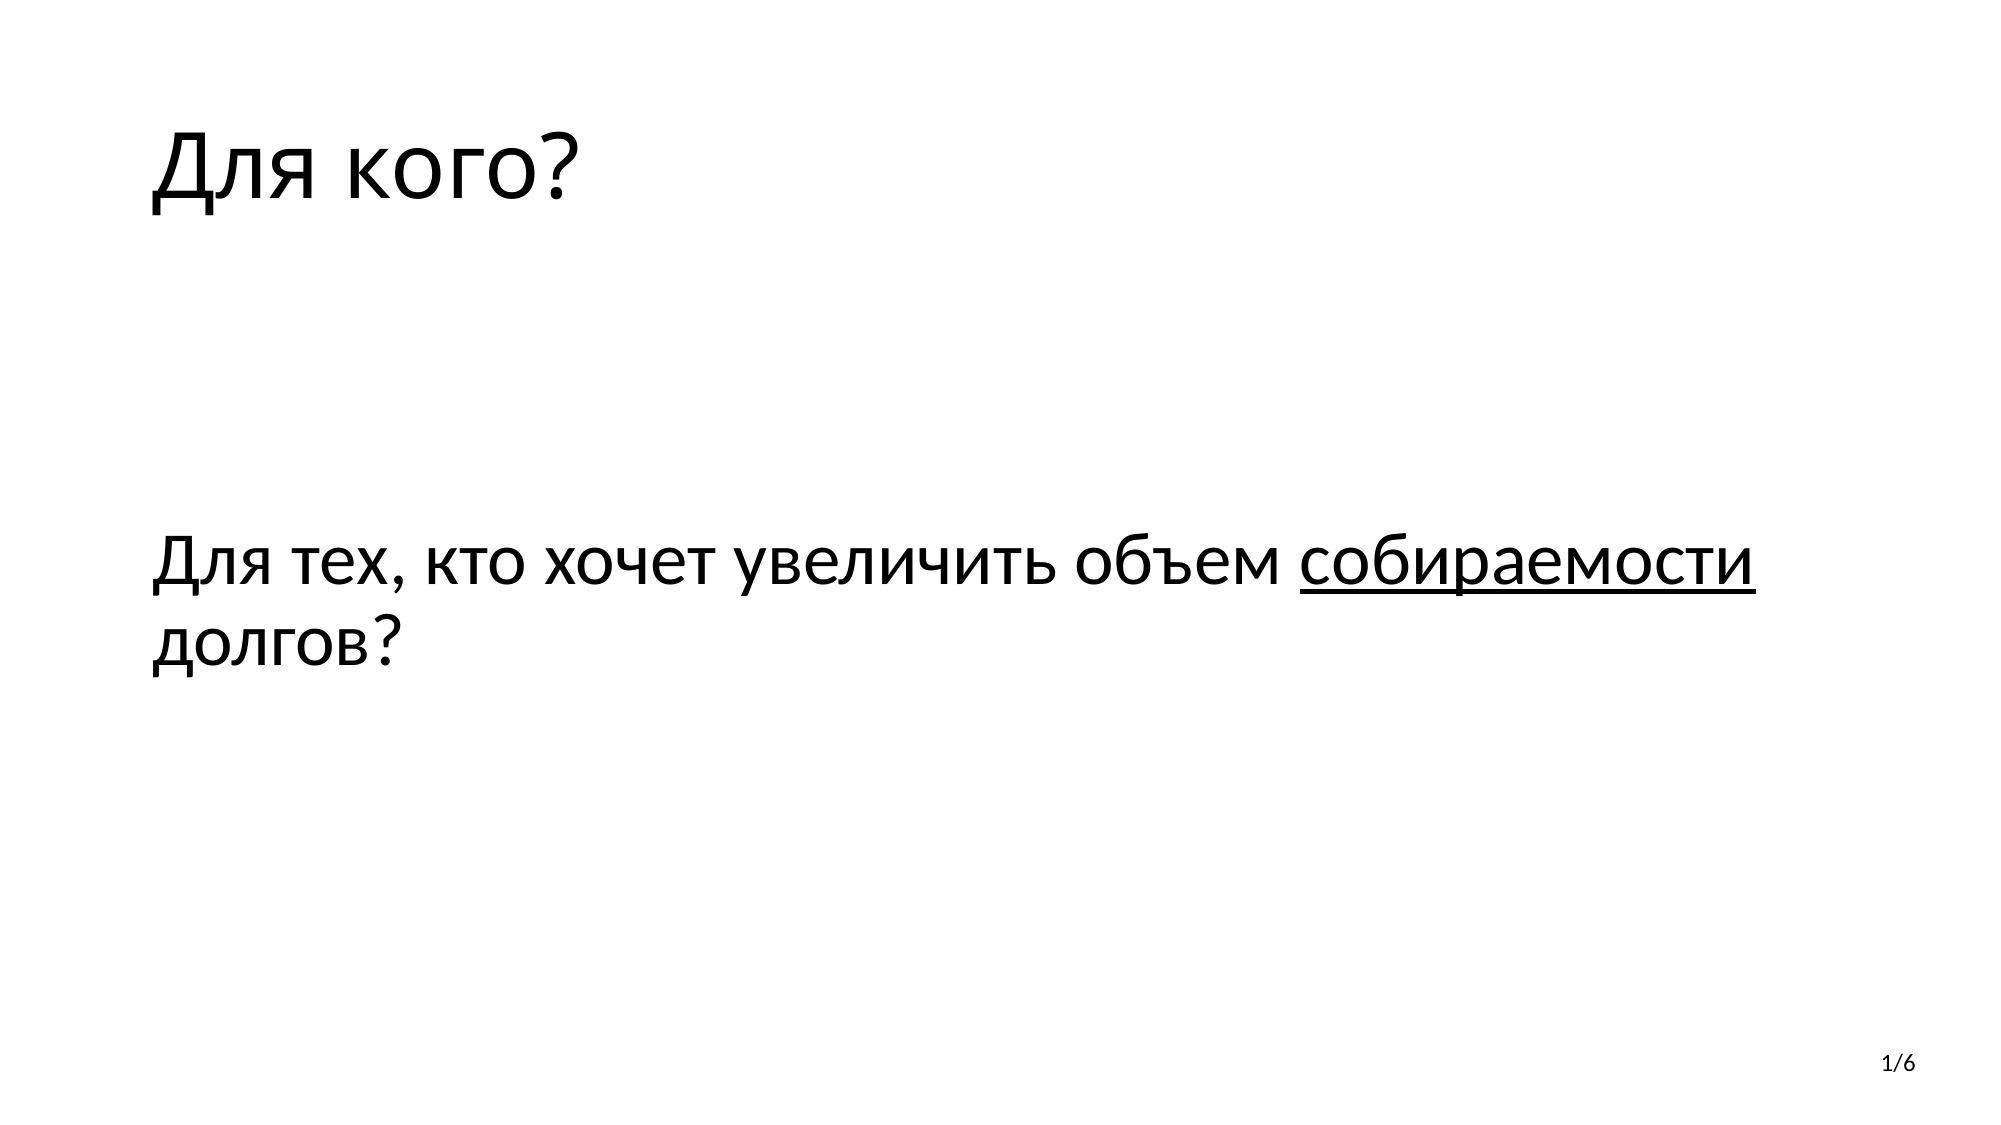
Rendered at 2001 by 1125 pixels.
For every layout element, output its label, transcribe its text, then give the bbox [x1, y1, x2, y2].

title Для кого? [137, 59, 1863, 278]
text_box 1/6 [1829, 1034, 1968, 1089]
list Для тех, кто хочет увеличить объем собираемости долгов? [137, 299, 1863, 1014]
